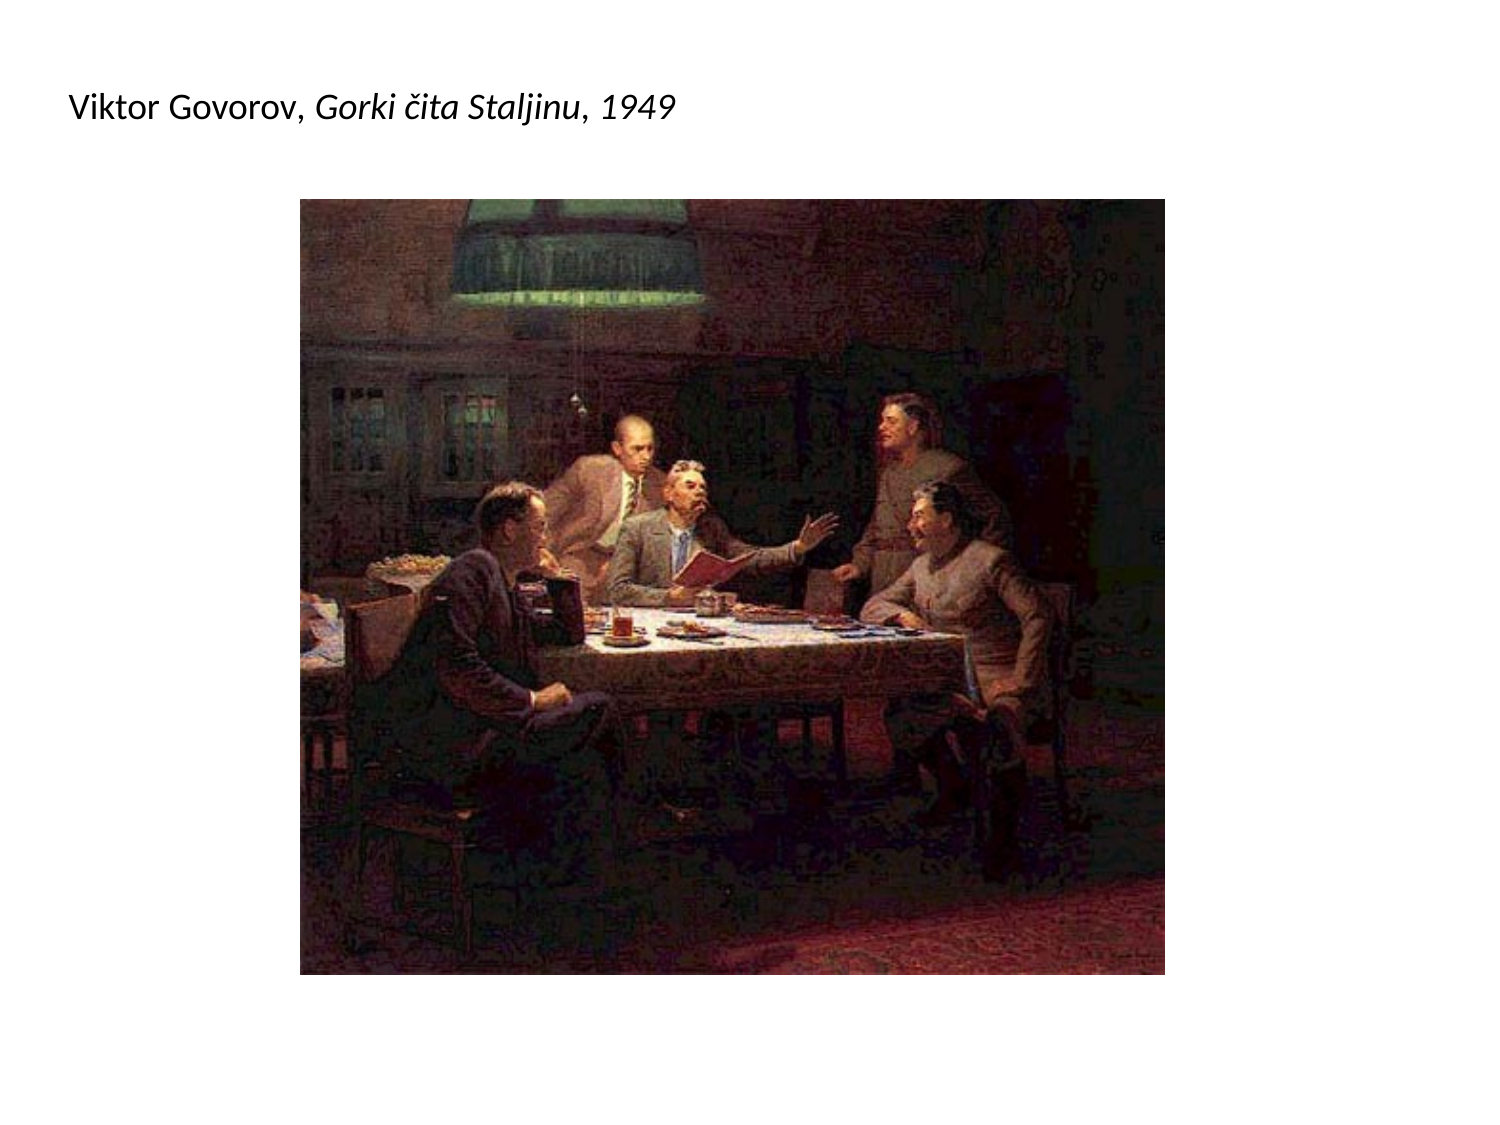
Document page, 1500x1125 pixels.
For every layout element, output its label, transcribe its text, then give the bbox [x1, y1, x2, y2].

text_box Viktor Govorov, Gorki čita Staljinu, 1949 [53, 74, 690, 135]
picture [299, 199, 1166, 976]
